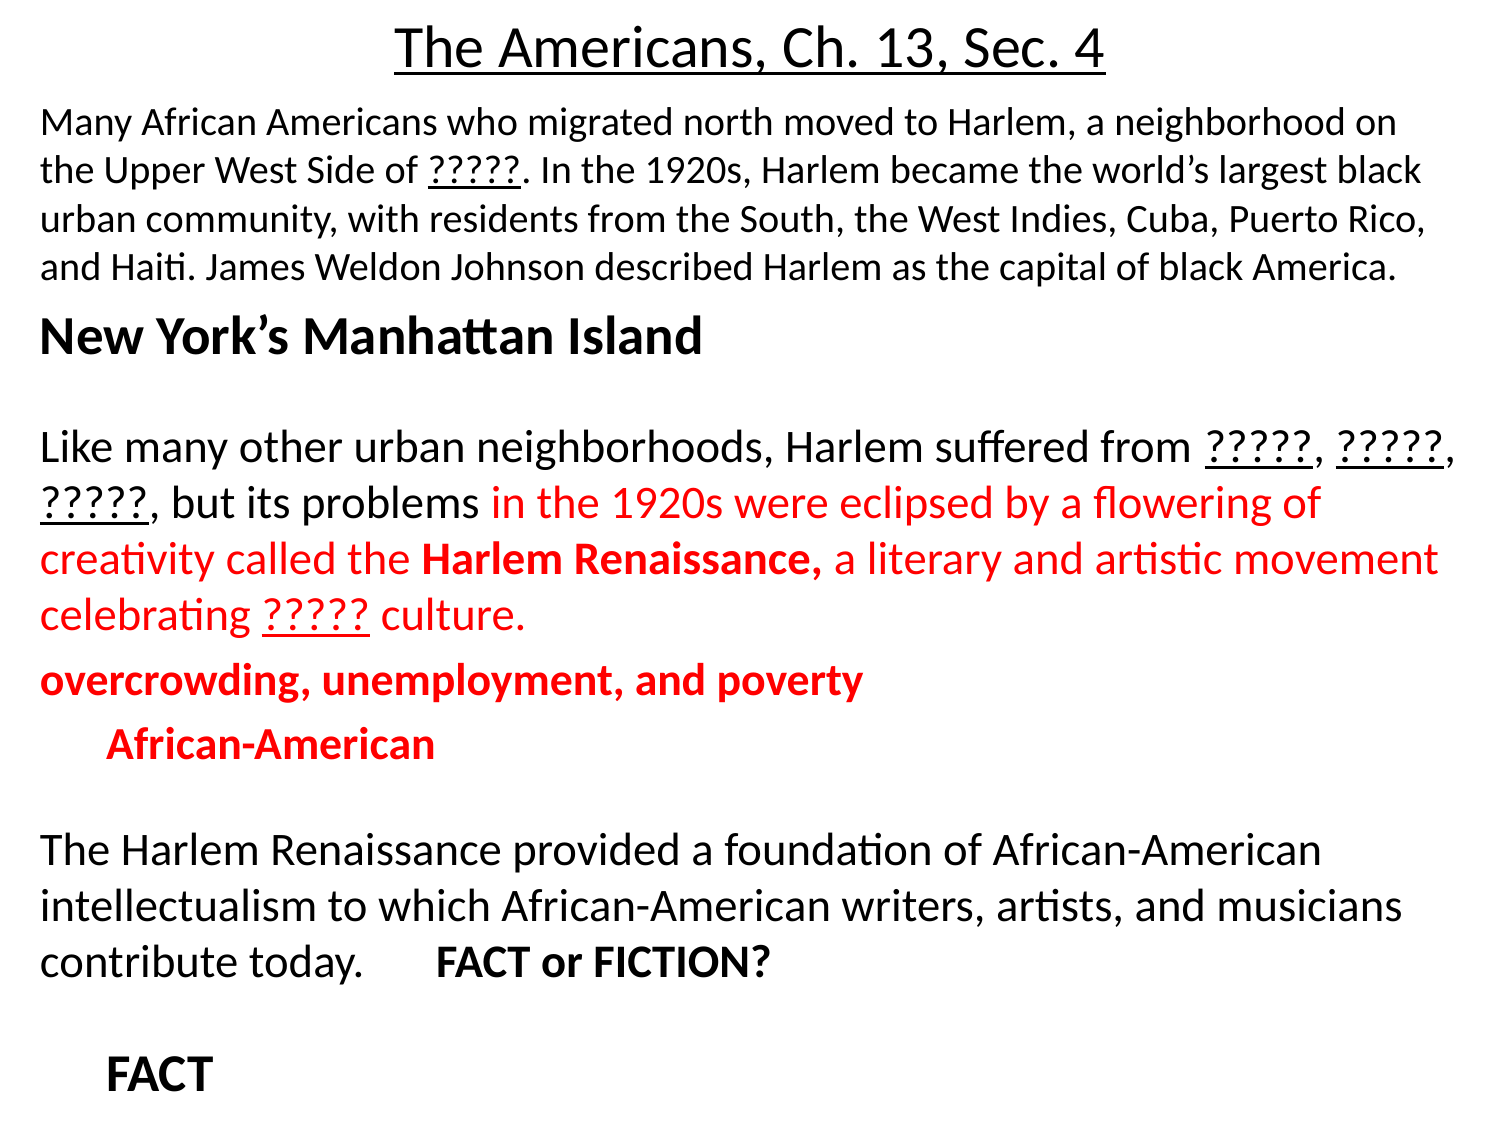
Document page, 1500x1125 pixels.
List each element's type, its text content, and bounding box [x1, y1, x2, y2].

title The Americans, Ch. 13, Sec. 4 [75, 0, 1425, 87]
list Many African Americans who migrated north moved to Harlem, a neighborhood on the Upper West Side of ?????. In the 1920s, Harlem became the world’s largest black urban community, with residents from the South, the West Indies, Cuba, Puerto Rico, and Haiti. James Weldon Johnson described Harlem as the capital of black America. New York’s Manhattan Island Like many other urban neighborhoods, Harlem suffered from ?????, ?????, ?????, but its problems in the 1920s were eclipsed by a flowering of creativity called the Harlem Renaissance, a literary and artistic movement celebrating ????? culture. overcrowding, unemployment, and poverty African-American The Harlem Renaissance provided a foundation of African-American intellectualism to which African-American writers, artists, and musicians contribute today. FACT or FICTION? FACT [24, 87, 1475, 1125]
